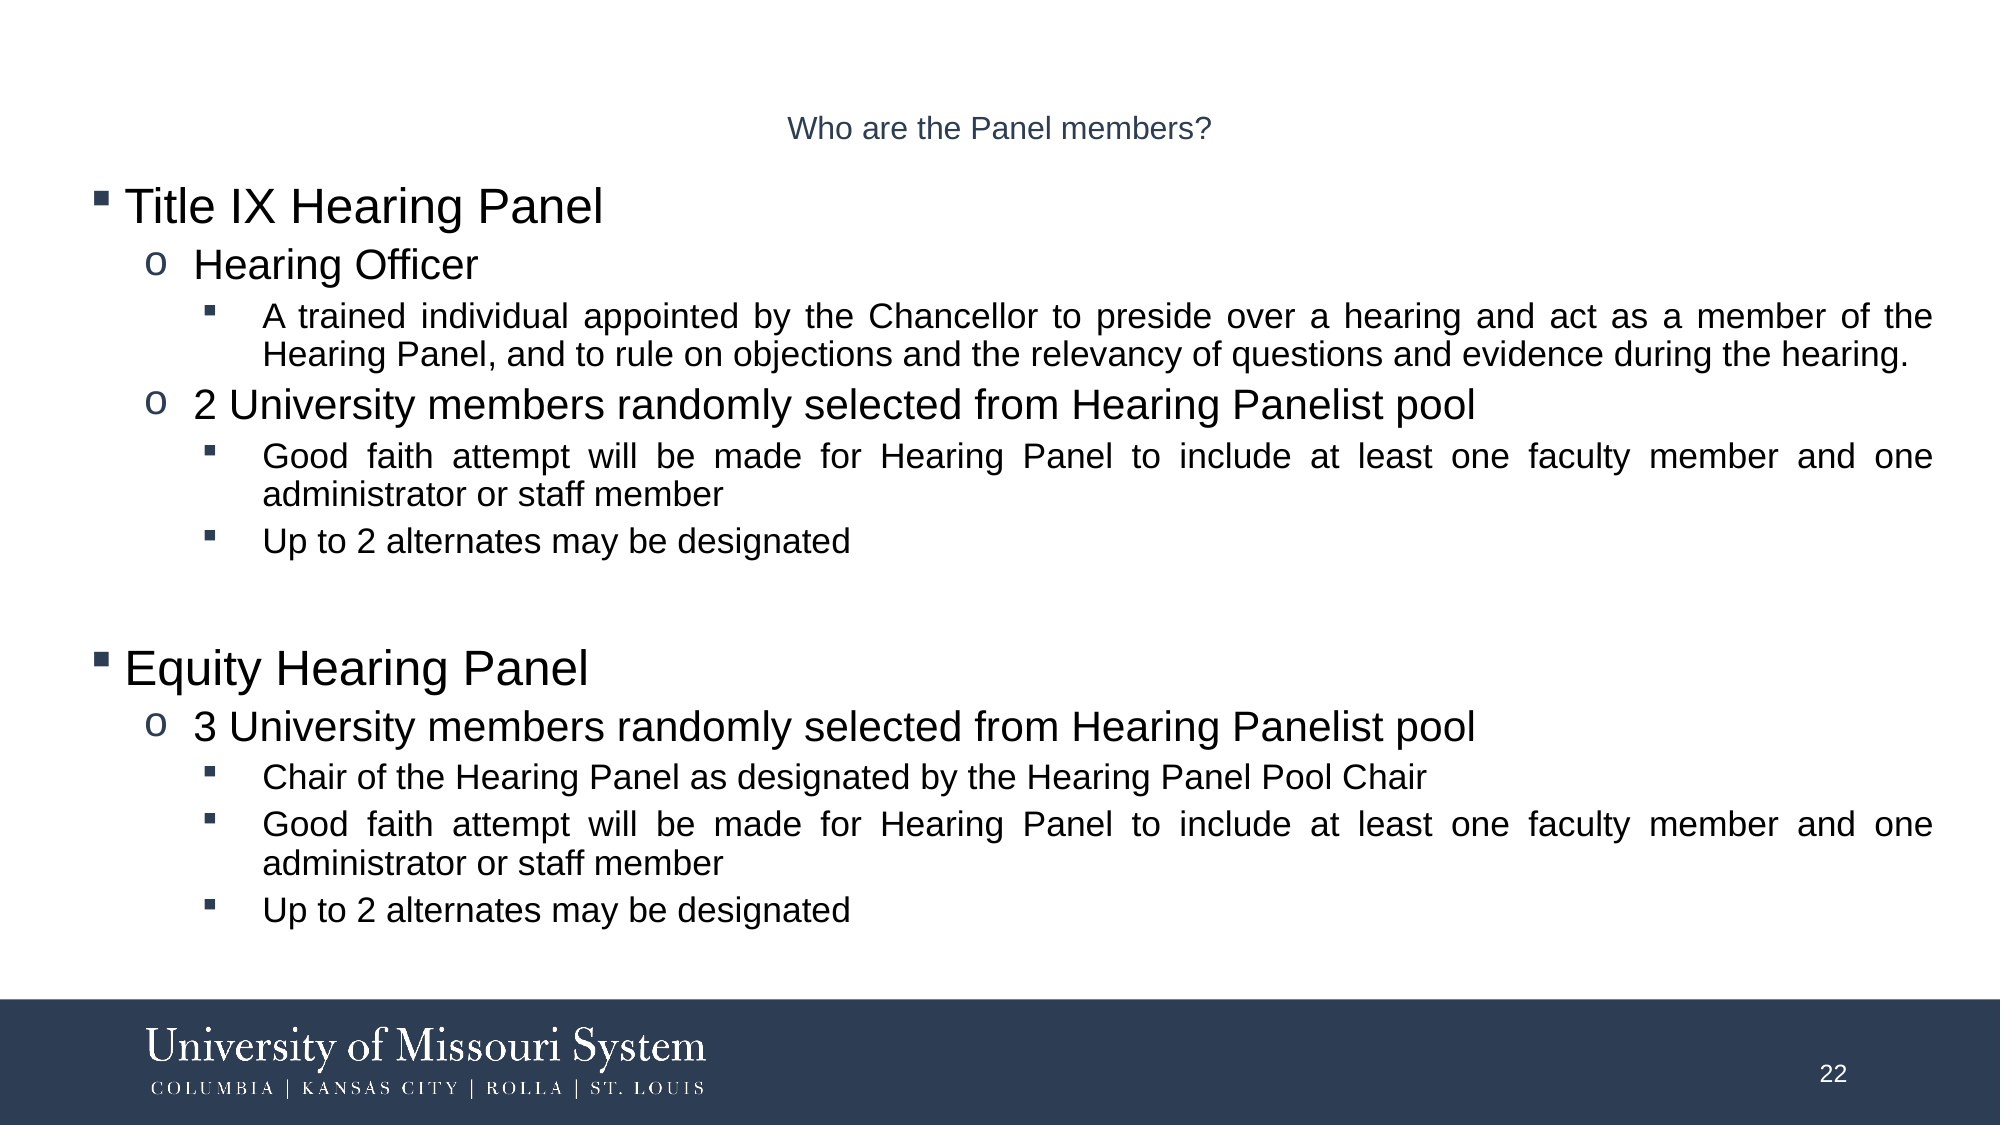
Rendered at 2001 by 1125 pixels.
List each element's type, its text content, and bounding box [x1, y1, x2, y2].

picture [143, 1024, 707, 1100]
list Title IX Hearing Panel Hearing Officer A trained individual appointed by the Chancellor to preside over a hearing and act as a member of the Hearing Panel, and to rule on objections and the relevancy of questions and evidence during the hearing. 2 University members randomly selected from Hearing Panelist pool Good faith attempt will be made for Hearing Panel to include at least one faculty member and one administrator or staff member Up to 2 alternates may be designated Equity Hearing Panel 3 University members randomly selected from Hearing Panelist pool Chair of the Hearing Panel as designated by the Hearing Panel Pool Chair Good faith attempt will be made for Hearing Panel to include at least one faculty member and one administrator or staff member Up to 2 alternates may be designated [75, 173, 1950, 977]
title Who are the Panel members? [137, 104, 1863, 173]
slide_number 22 [1747, 1042, 1863, 1103]
